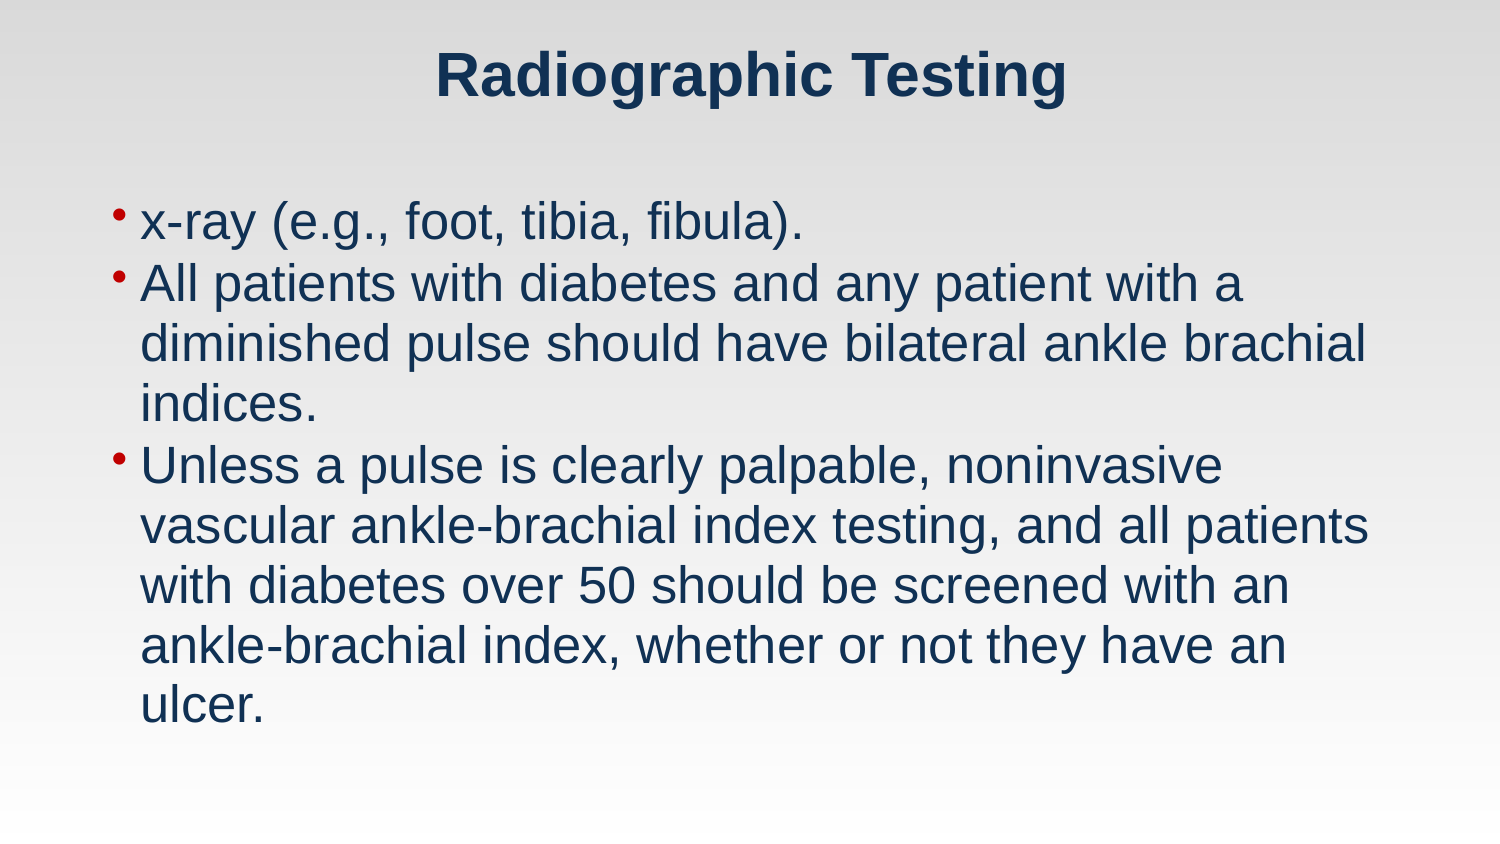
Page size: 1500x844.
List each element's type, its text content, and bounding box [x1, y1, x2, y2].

title Radiographic Testing [20, 26, 1486, 190]
list x-ray (e.g., foot, tibia, fibula). All patients with diabetes and any patient with a diminished pulse should have bilateral ankle brachial indices. Unless a pulse is clearly palpable, noninvasive vascular ankle-brachial index testing, and all patients with diabetes over 50 should be screened with an ankle-brachial index, whether or not they have an ulcer. [96, 184, 1400, 747]
